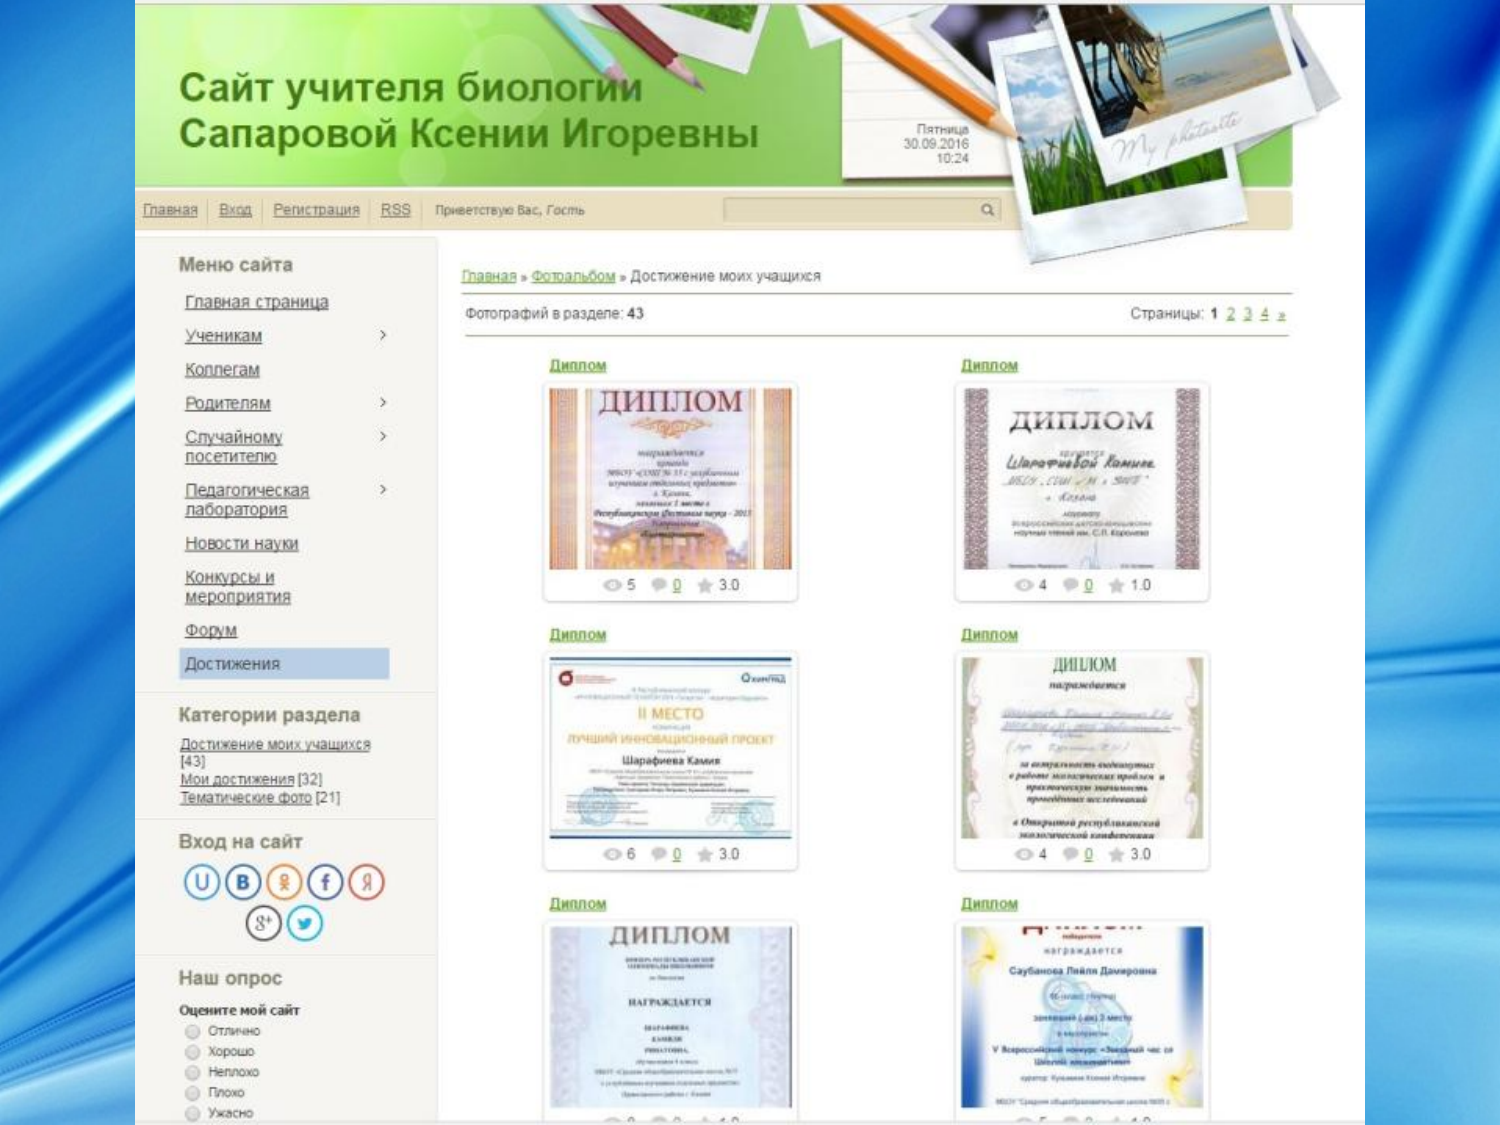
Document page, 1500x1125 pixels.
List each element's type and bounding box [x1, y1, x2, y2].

picture [0, 0, 135, 1125]
picture [1365, 0, 1500, 1125]
list [135, 0, 1365, 1125]
